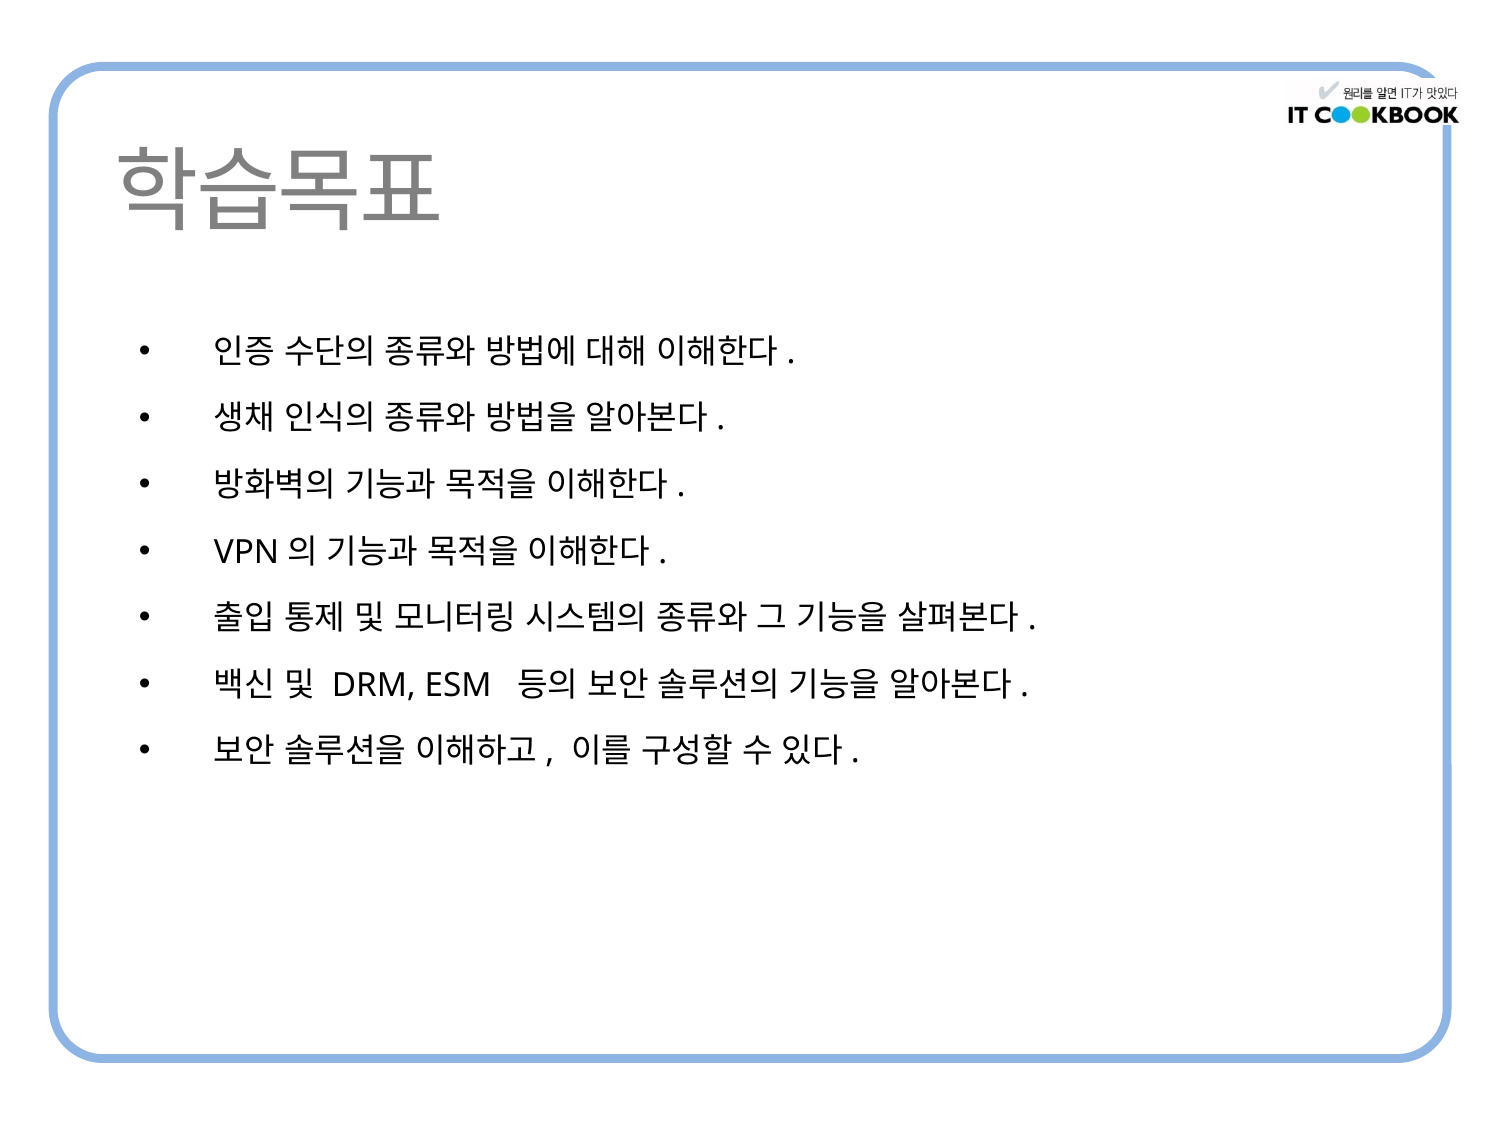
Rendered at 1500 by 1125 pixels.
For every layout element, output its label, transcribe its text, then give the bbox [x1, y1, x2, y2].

list 인증 수단의 종류와 방법에 대해 이해한다. 생채 인식의 종류와 방법을 알아본다. 방화벽의 기능과 목적을 이해한다. VPN의 기능과 목적을 이해한다. 출입 통제 및 모니터링 시스템의 종류와 그 기능을 살펴본다. 백신 및 DRM, ESM 등의 보안 솔루션의 기능을 알아본다. 보안 솔루션을 이해하고, 이를 구성할 수 있다. [123, 302, 1389, 977]
picture [1284, 78, 1462, 125]
